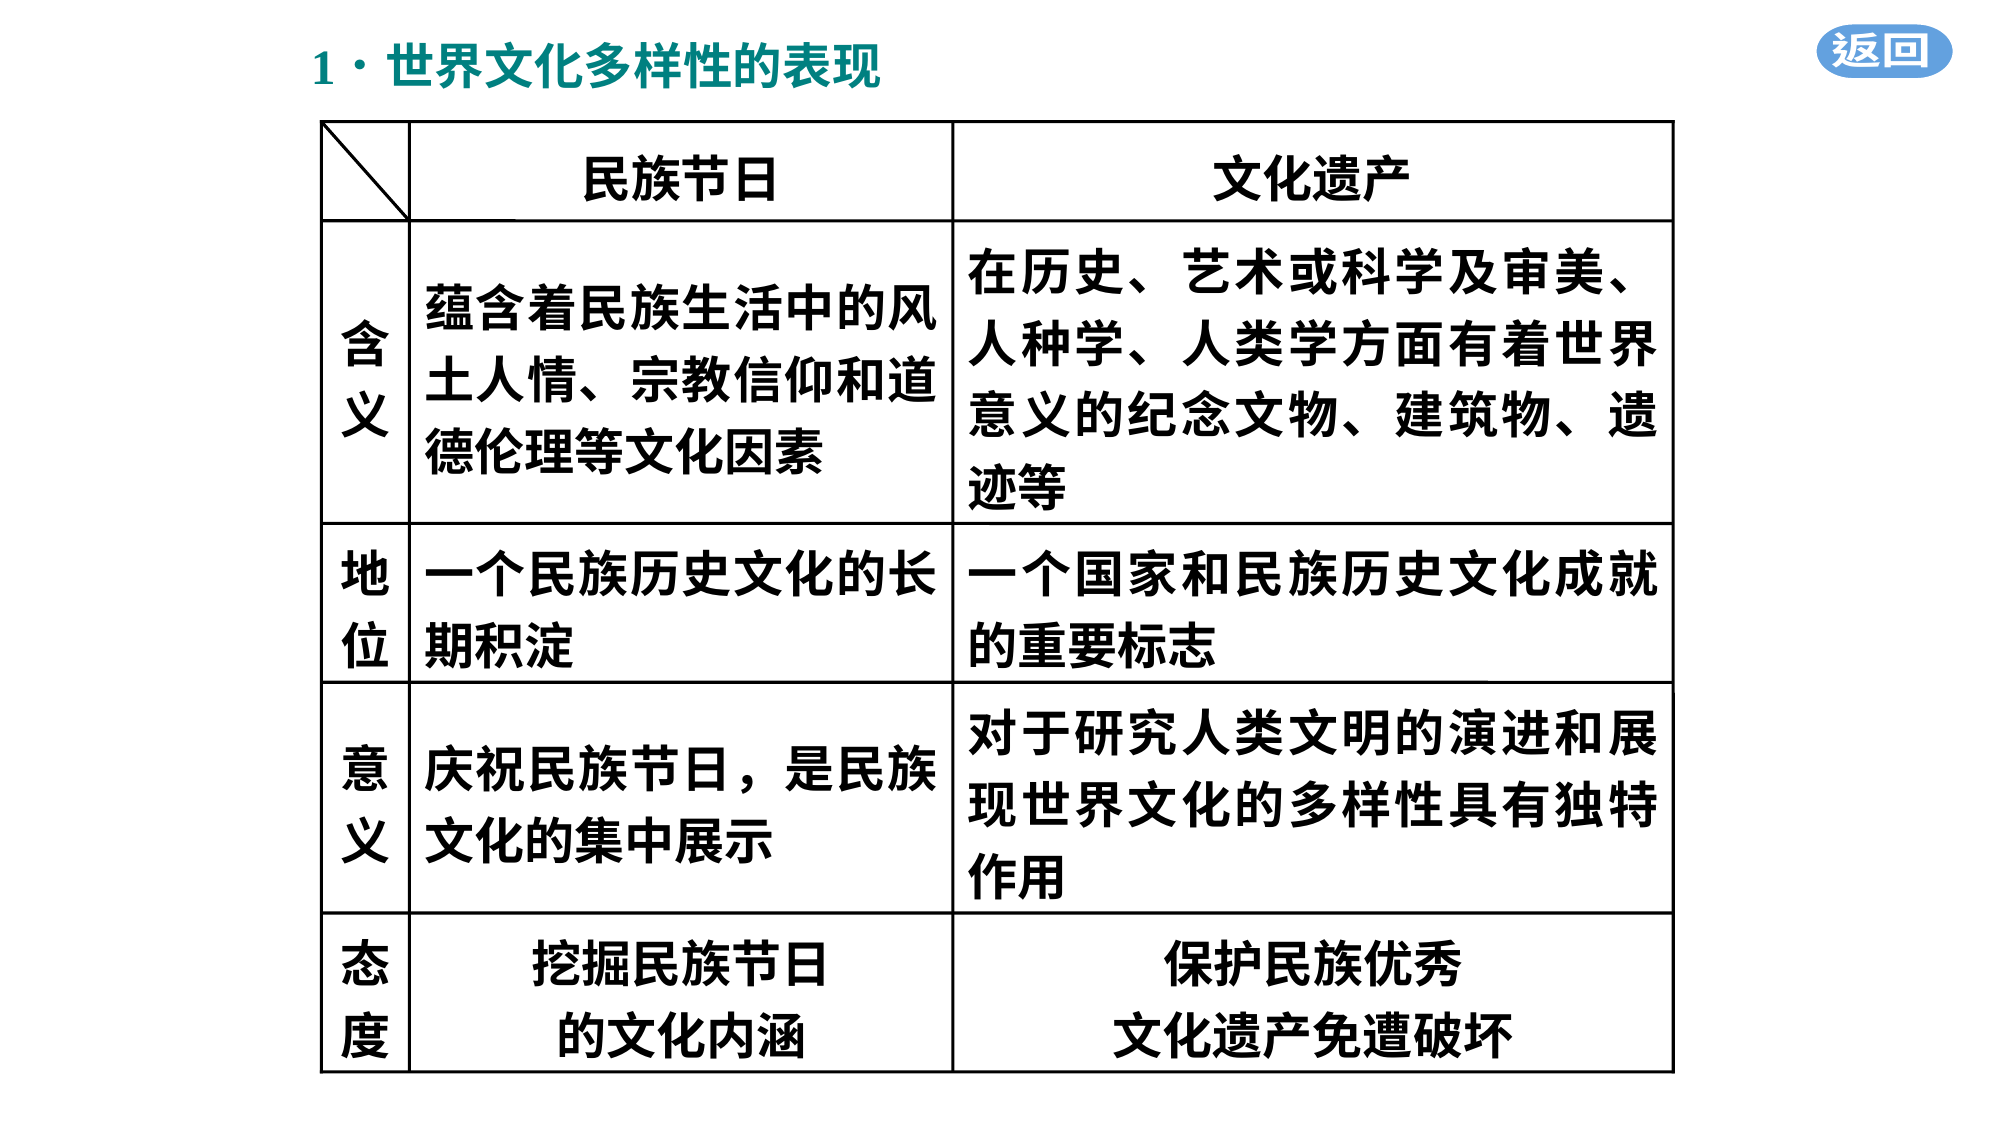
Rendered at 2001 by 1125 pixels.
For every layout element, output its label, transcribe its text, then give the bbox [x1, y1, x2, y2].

text_box 文化遗产 [953, 122, 1673, 220]
text_box 蕴含着民族生活中的风土人情、宗教信仰和道德伦理等文化因素 [410, 220, 953, 524]
text_box 一个民族历史文化的长期积淀 [410, 524, 953, 683]
text_box 庆祝民族节日，是民族文化的集中展示 [410, 683, 953, 913]
text_box 地位 [321, 524, 410, 683]
text_box 保护民族优秀 文化遗产免遭破坏 [953, 913, 1674, 1072]
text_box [310, 34, 1187, 131]
text_box 意义 [321, 683, 410, 913]
text_box [322, 131, 409, 220]
text_box 民族节日 [410, 131, 952, 220]
text_box 在历史、艺术或科学及审美、人种学、人类学方面有着世界意义的纪念文物、建筑物、遗迹等 [953, 220, 1674, 524]
text_box 一个国家和民族历史文化成就的重要标志 [953, 524, 1674, 683]
text_box 含义 [321, 220, 410, 524]
text_box 对于研究人类文明的演进和展现世界文化的多样性具有独特作用 [953, 683, 1674, 913]
text_box 挖掘民族节日 的文化内涵 [410, 913, 953, 1072]
text_box 态度 [321, 913, 410, 1072]
